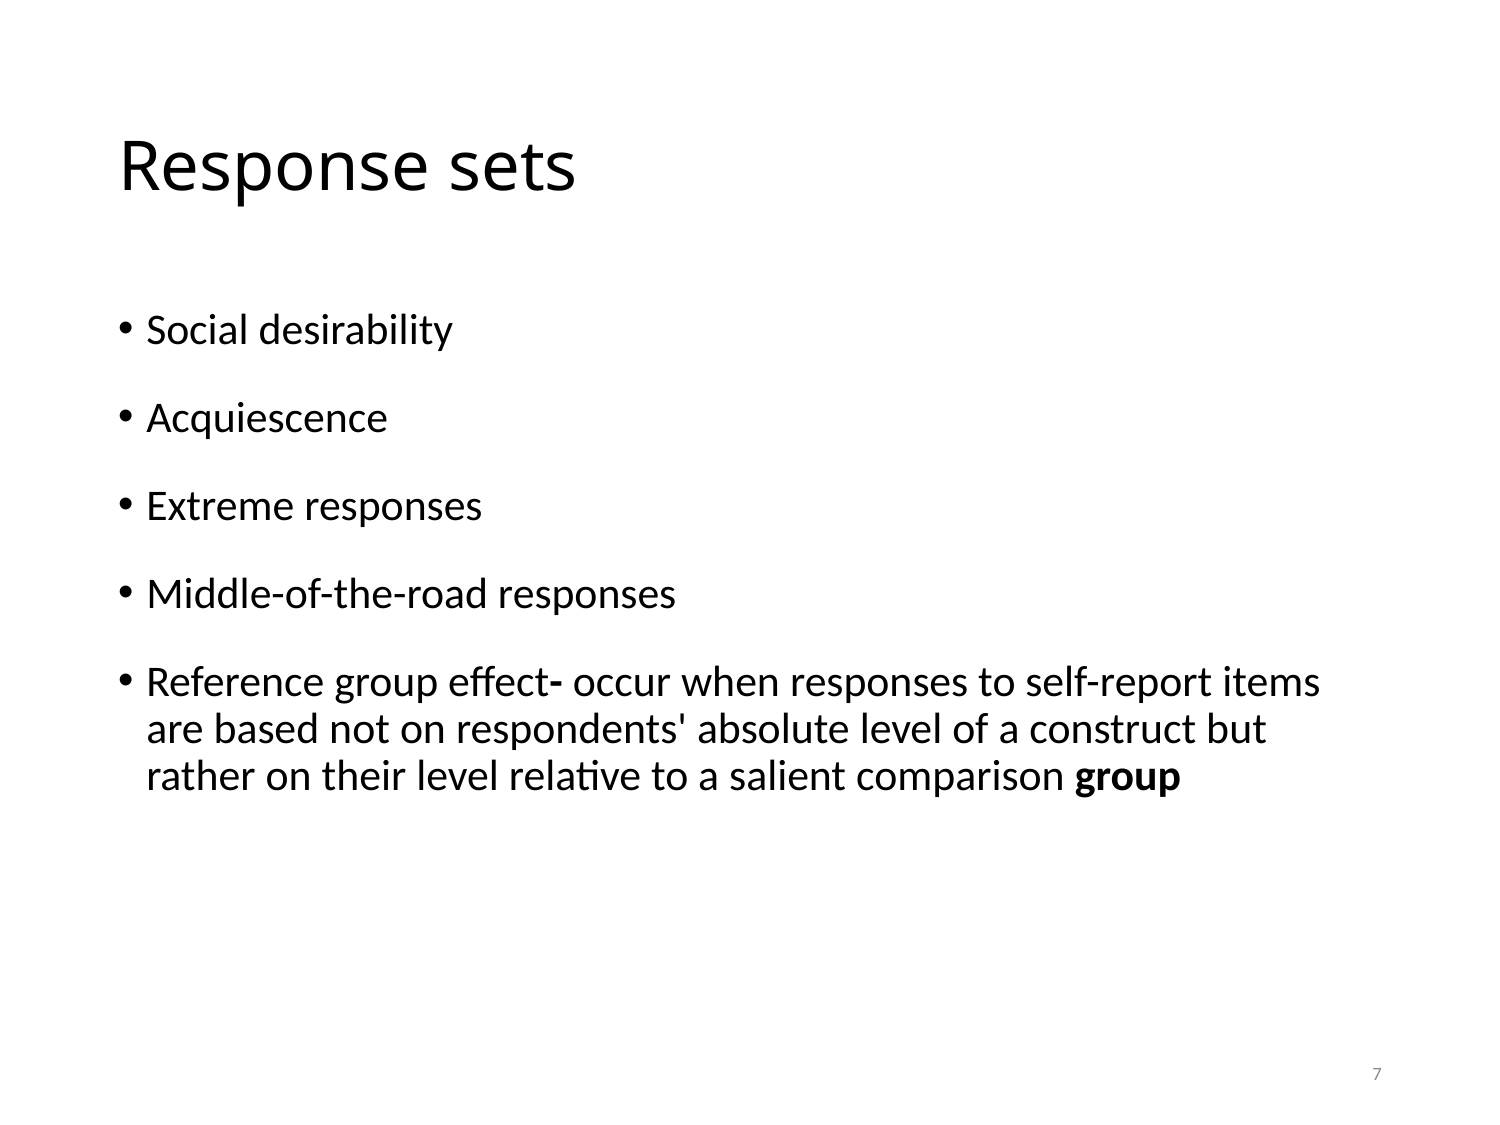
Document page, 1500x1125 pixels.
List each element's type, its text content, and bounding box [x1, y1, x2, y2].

list Social desirability Acquiescence Extreme responses Middle-of-the-road responses Reference group effect- occur when responses to self-report items are based not on respondents' absolute level of a construct but rather on their level relative to a salient comparison group [103, 299, 1397, 1014]
slide_number 7 [1059, 1042, 1397, 1103]
title Response sets [103, 59, 1397, 278]
